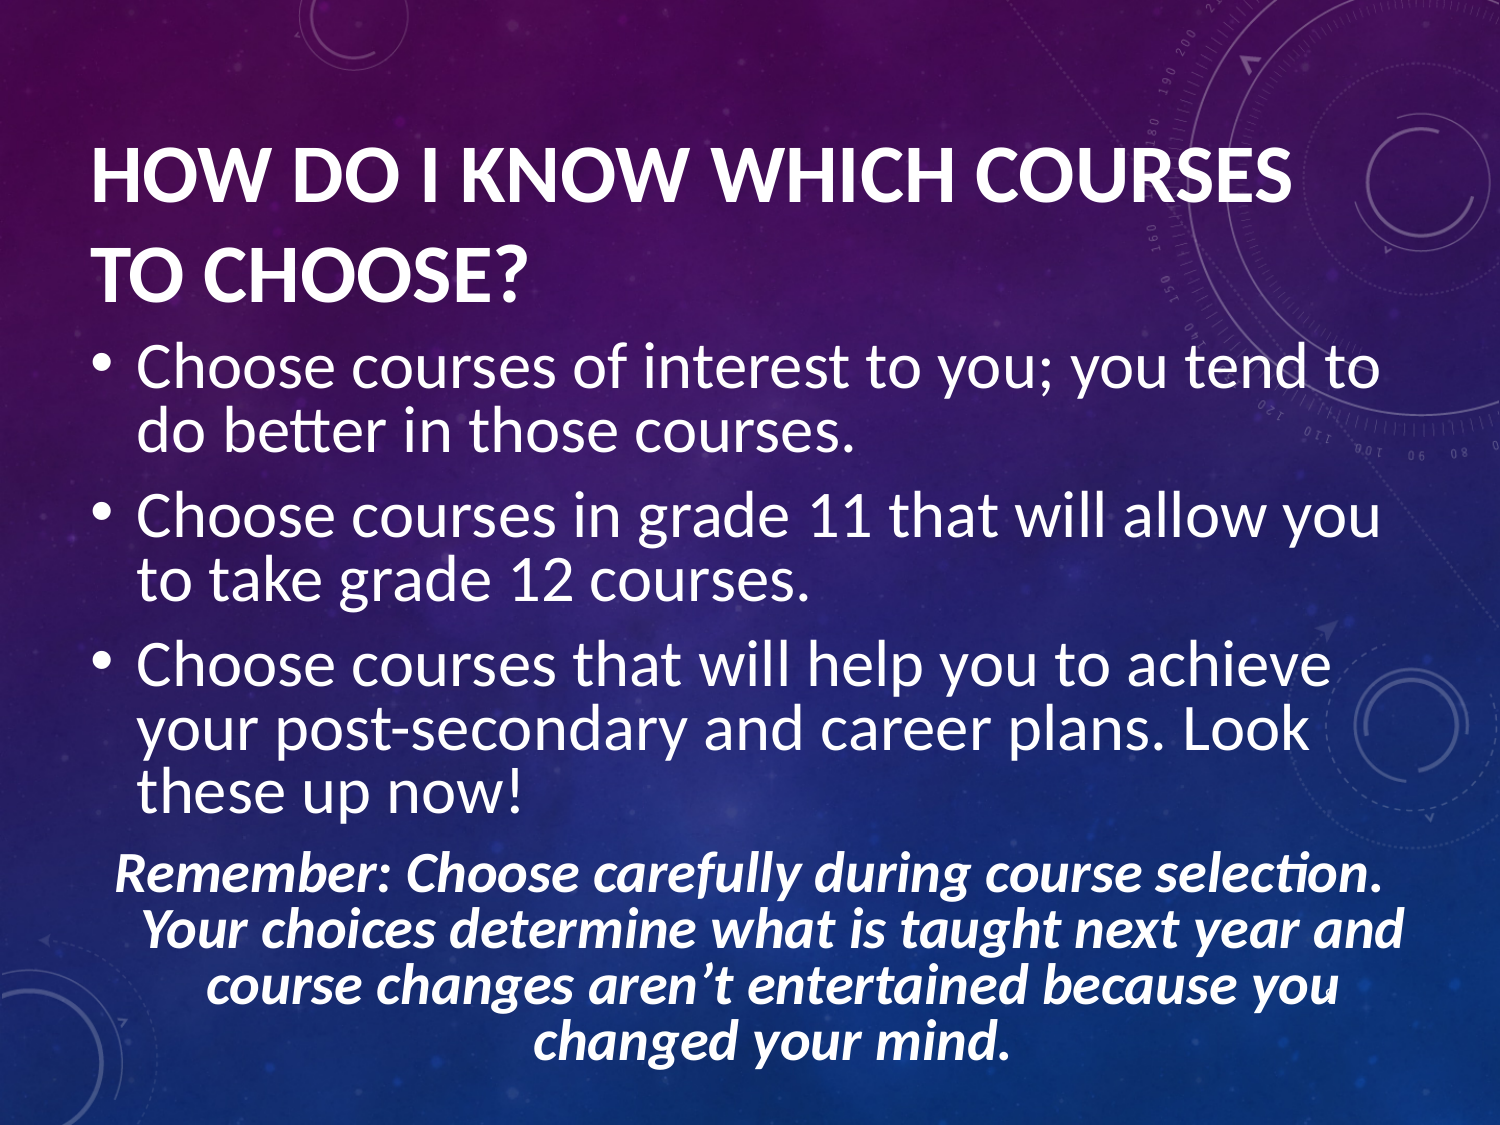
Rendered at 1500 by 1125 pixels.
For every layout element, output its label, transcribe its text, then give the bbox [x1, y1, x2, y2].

list Choose courses of interest to you; you tend to do better in those courses. Choose courses in grade 11 that will allow you to take grade 12 courses. Choose courses that will help you to achieve your post-secondary and career plans. Look these up now! Remember: Choose carefully during course selection. Your choices determine what is taught next year and course changes aren’t entertained because you changed your mind. [75, 308, 1425, 1100]
slide_number 9 [1281, 963, 1350, 1025]
picture [0, 0, 1500, 1125]
title How do I know which courses to choose? [75, 99, 1350, 308]
